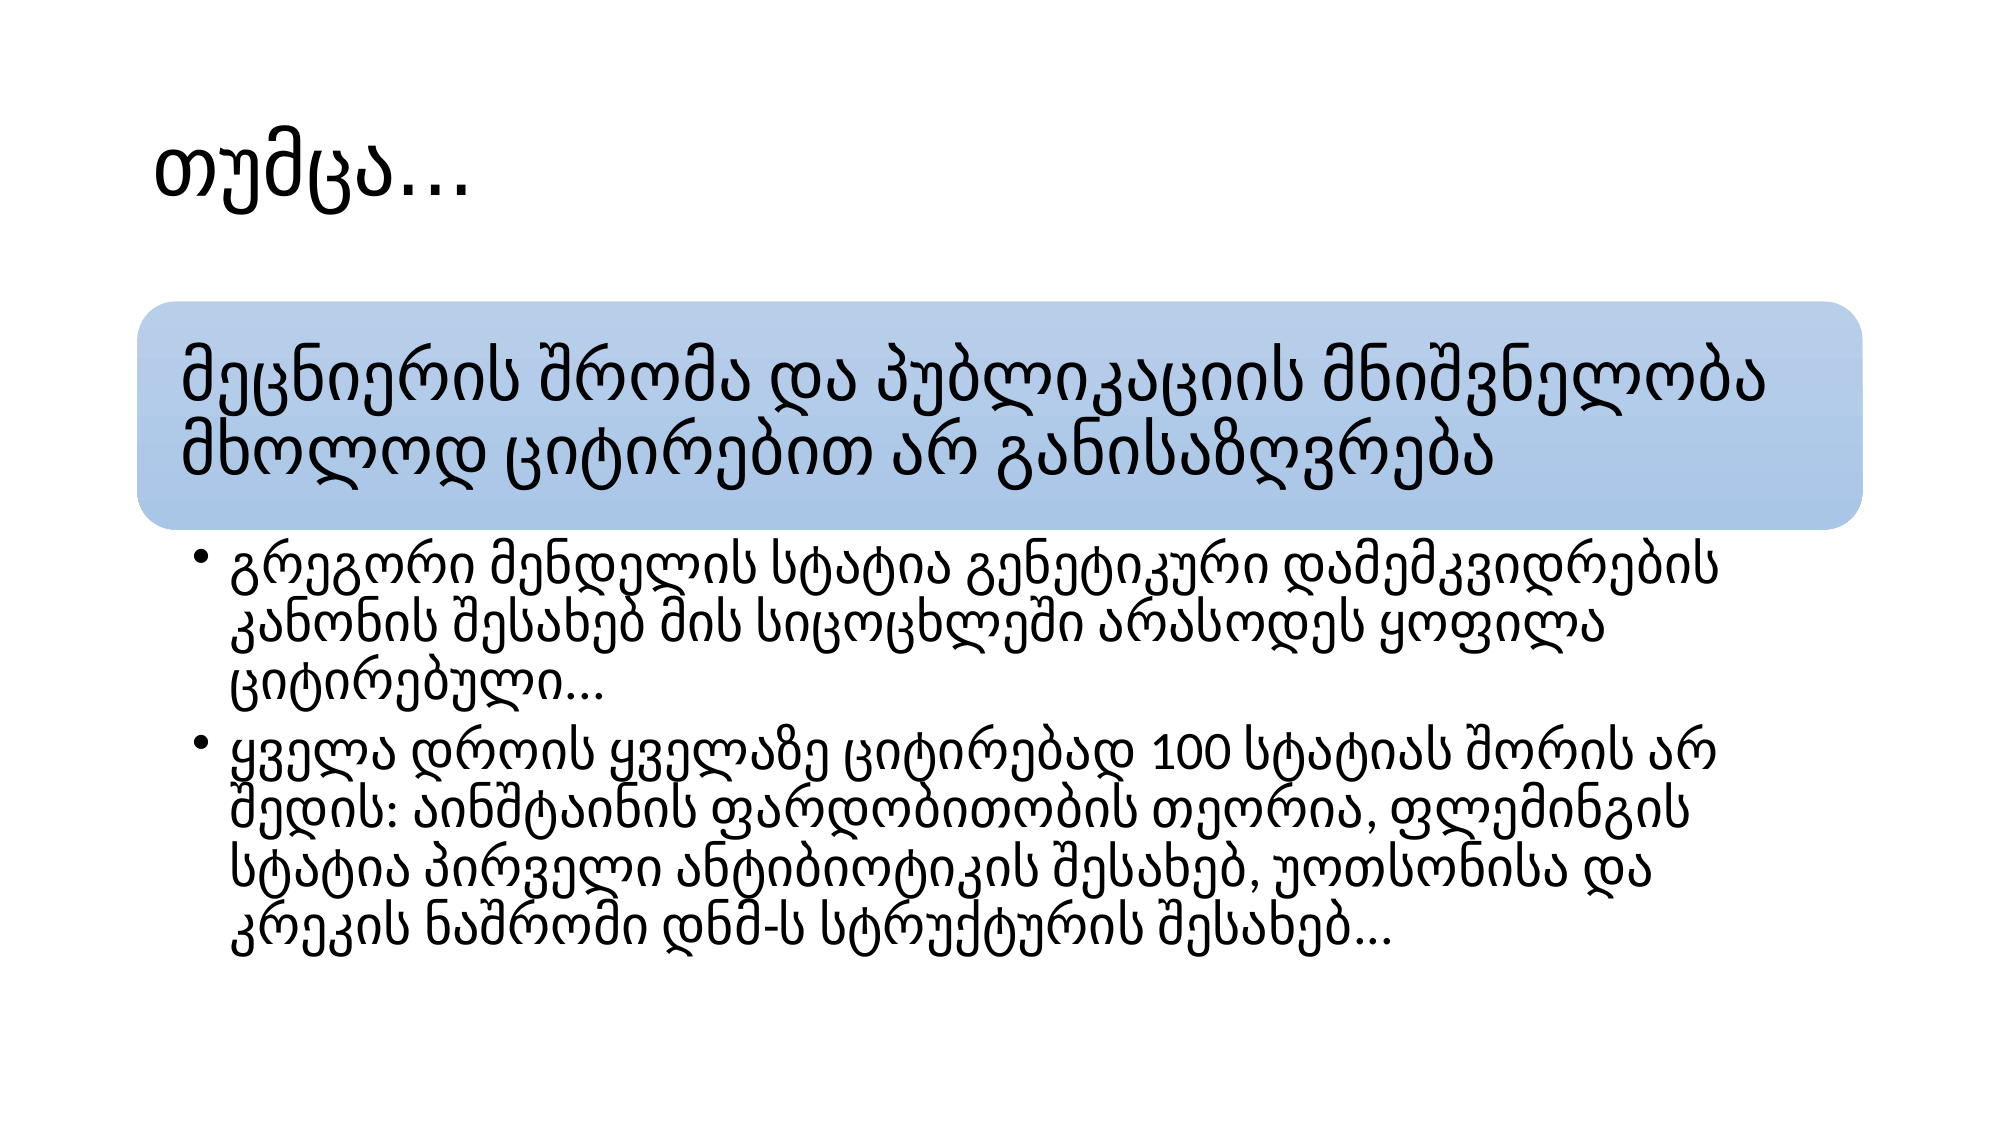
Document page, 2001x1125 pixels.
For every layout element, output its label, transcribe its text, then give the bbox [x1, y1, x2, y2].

title თუმცა... [137, 59, 1863, 278]
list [137, 299, 1863, 1014]
